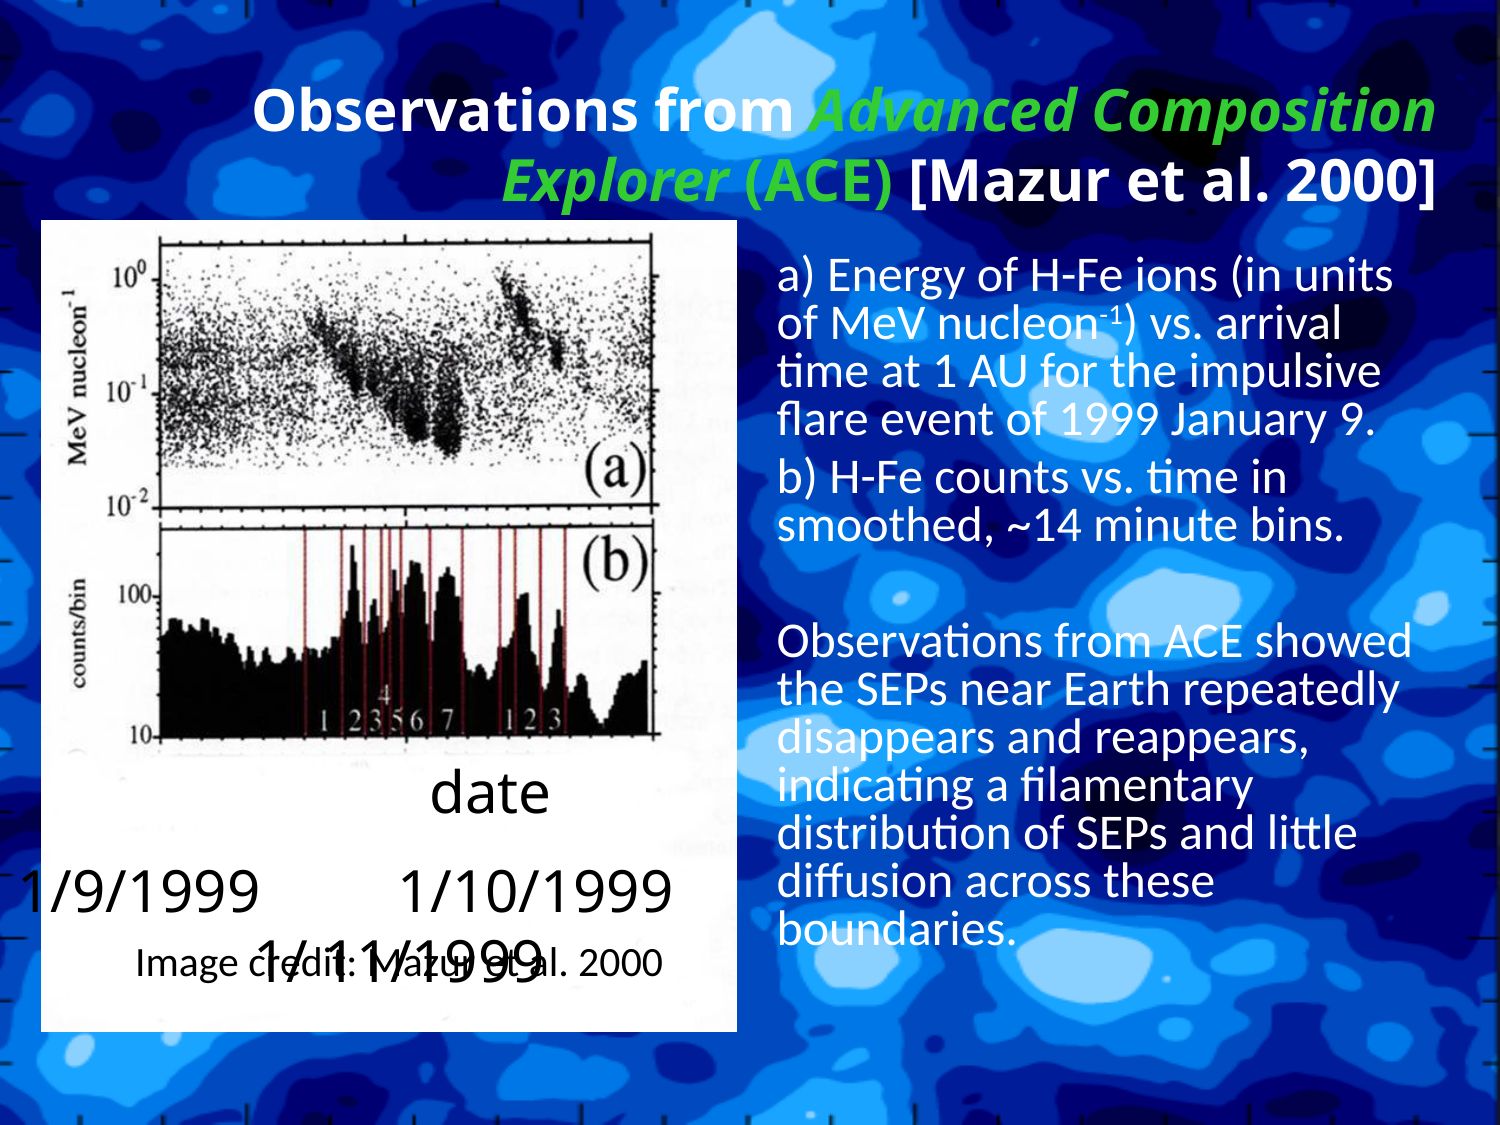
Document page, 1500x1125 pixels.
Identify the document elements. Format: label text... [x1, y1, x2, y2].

text_box Observations from Advanced Composition Explorer (ACE) [Mazur et al. 2000] [11, 66, 1453, 221]
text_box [0, 220, 786, 1032]
subtitle a) Energy of H-Fe ions (in units of MeV nucleon-1) vs. arrival time at 1 AU for the impulsive flare event of 1999 January 9. b) H-Fe counts vs. time in smoothed, ~14 minute bins. Observations from ACE showed the SEPs near Earth repeatedly disappears and reappears, indicating a filamentary distribution of SEPs and little diffusion across these boundaries. [791, 246, 1442, 1020]
picture [0, 0, 1500, 1125]
